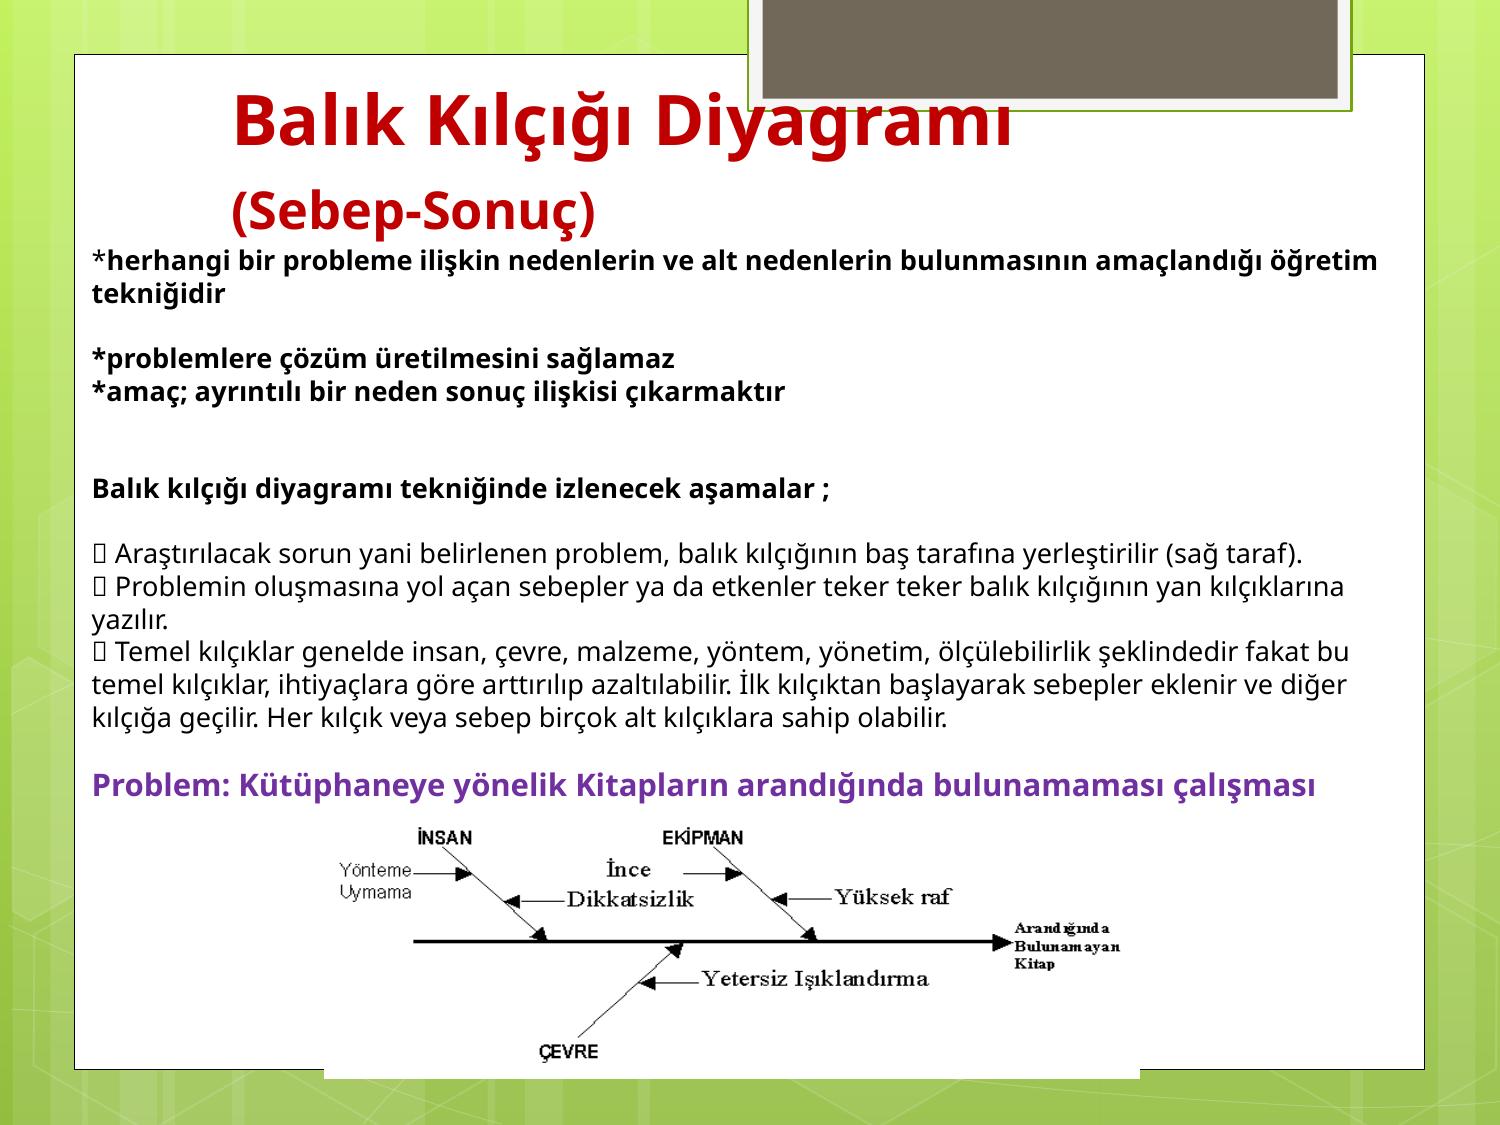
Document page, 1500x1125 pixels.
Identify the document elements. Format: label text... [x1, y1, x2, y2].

title Balık Kılçığı Diyagramı (Sebep-Sonuç) *herhangi bir probleme ilişkin nedenlerin ve alt nedenlerin bulunmasının amaçlandığı öğretim tekniğidir *problemlere çözüm üretilmesini sağlamaz *amaç; ayrıntılı bir neden sonuç ilişkisi çıkarmaktır Balık kılçığı diyagramı tekniğinde izlenecek aşamalar ;  Araştırılacak sorun yani belirlenen problem, balık kılçığının baş tarafına yerleştirilir (sağ taraf).  Problemin oluşmasına yol açan sebepler ya da etkenler teker teker balık kılçığının yan kılçıklarına yazılır.  Temel kılçıklar genelde insan, çevre, malzeme, yöntem, yönetim, ölçülebilirlik şeklindedir fakat bu temel kılçıklar, ihtiyaçlara göre arttırılıp azaltılabilir. İlk kılçıktan başlayarak sebepler eklenir ve diğer kılçığa geçilir. Her kılçık veya sebep birçok alt kılçıklara sahip olabilir. Problem: Kütüphaneye yönelik Kitapların arandığında bulunamaması çalışması [76, 66, 1436, 1071]
picture [324, 810, 1140, 1079]
